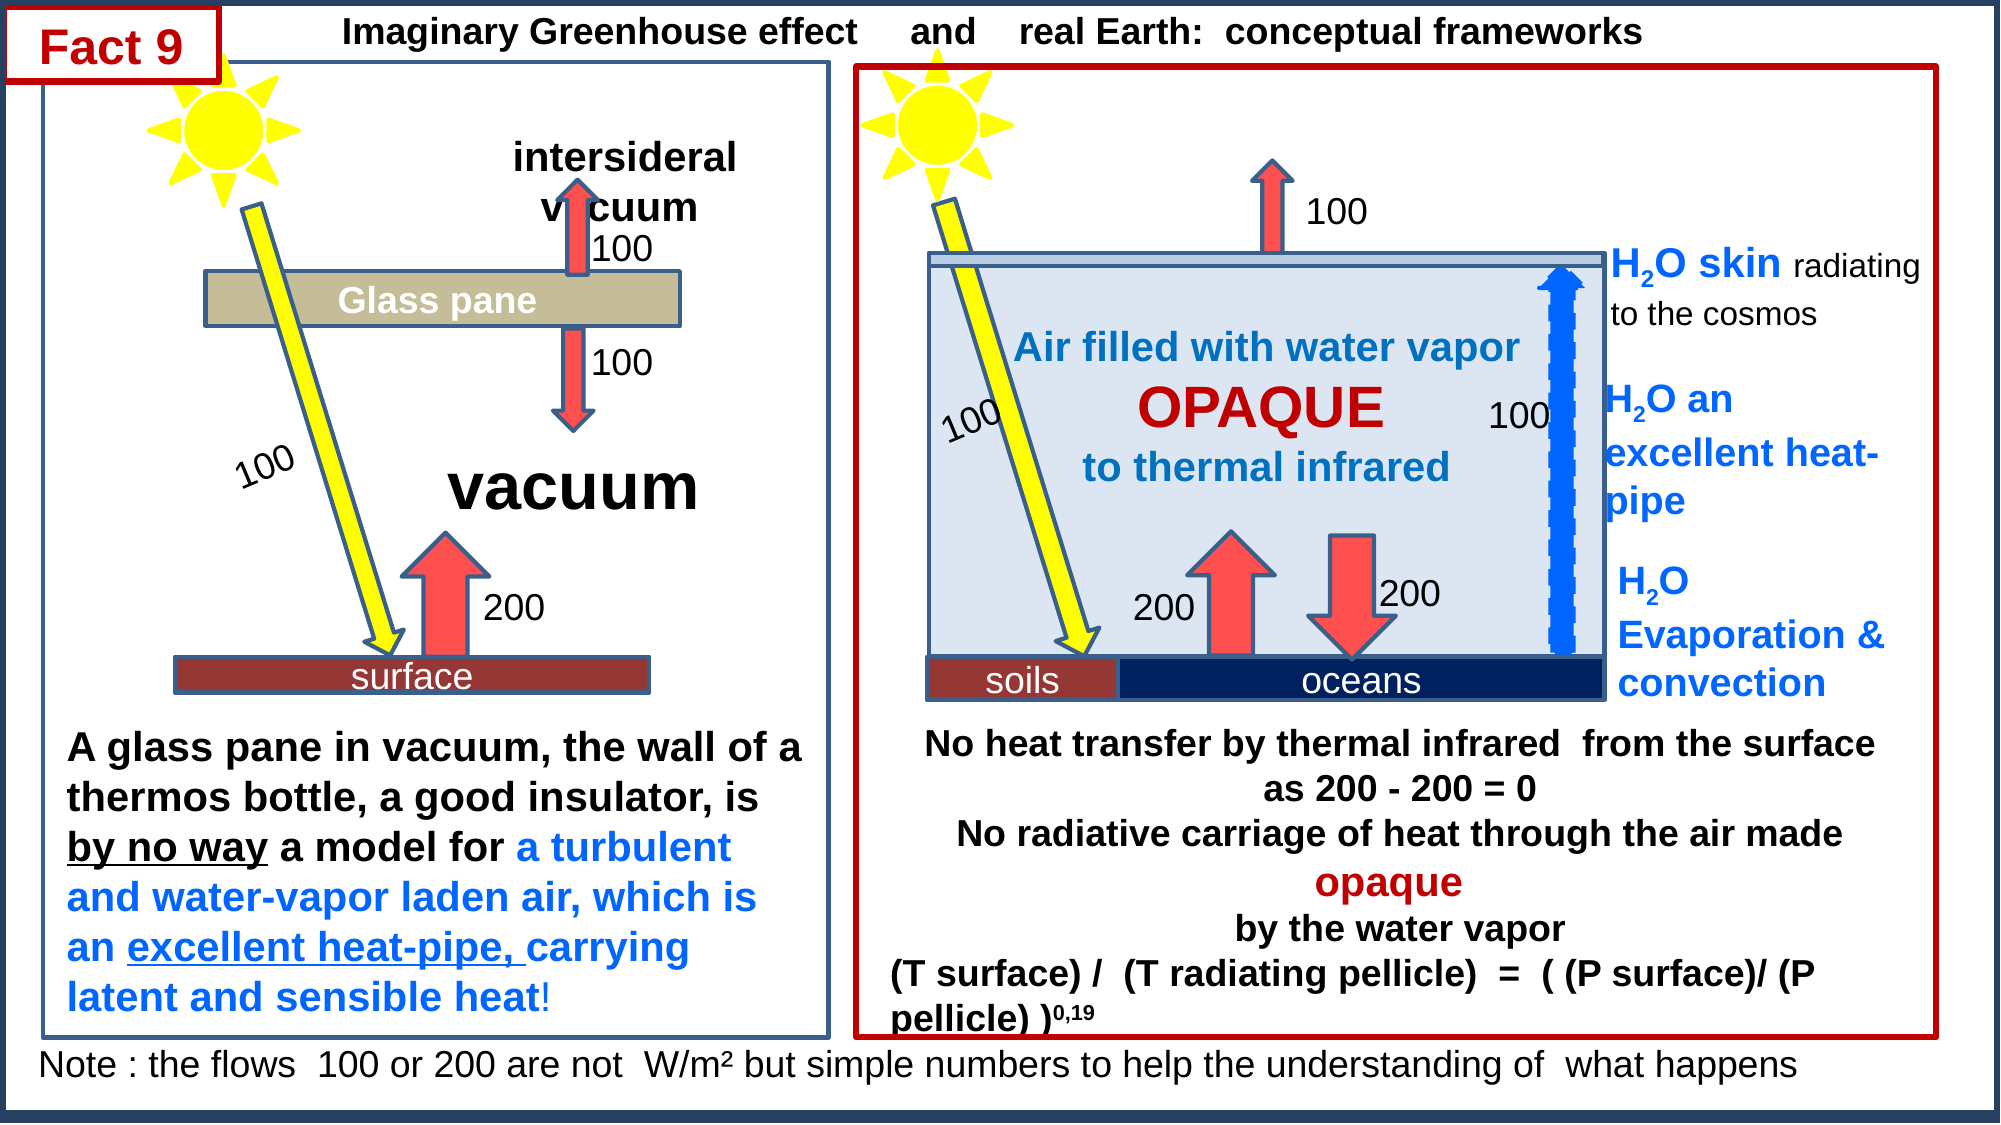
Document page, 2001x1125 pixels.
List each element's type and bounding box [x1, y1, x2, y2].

text_box [0, 0, 2000, 1117]
